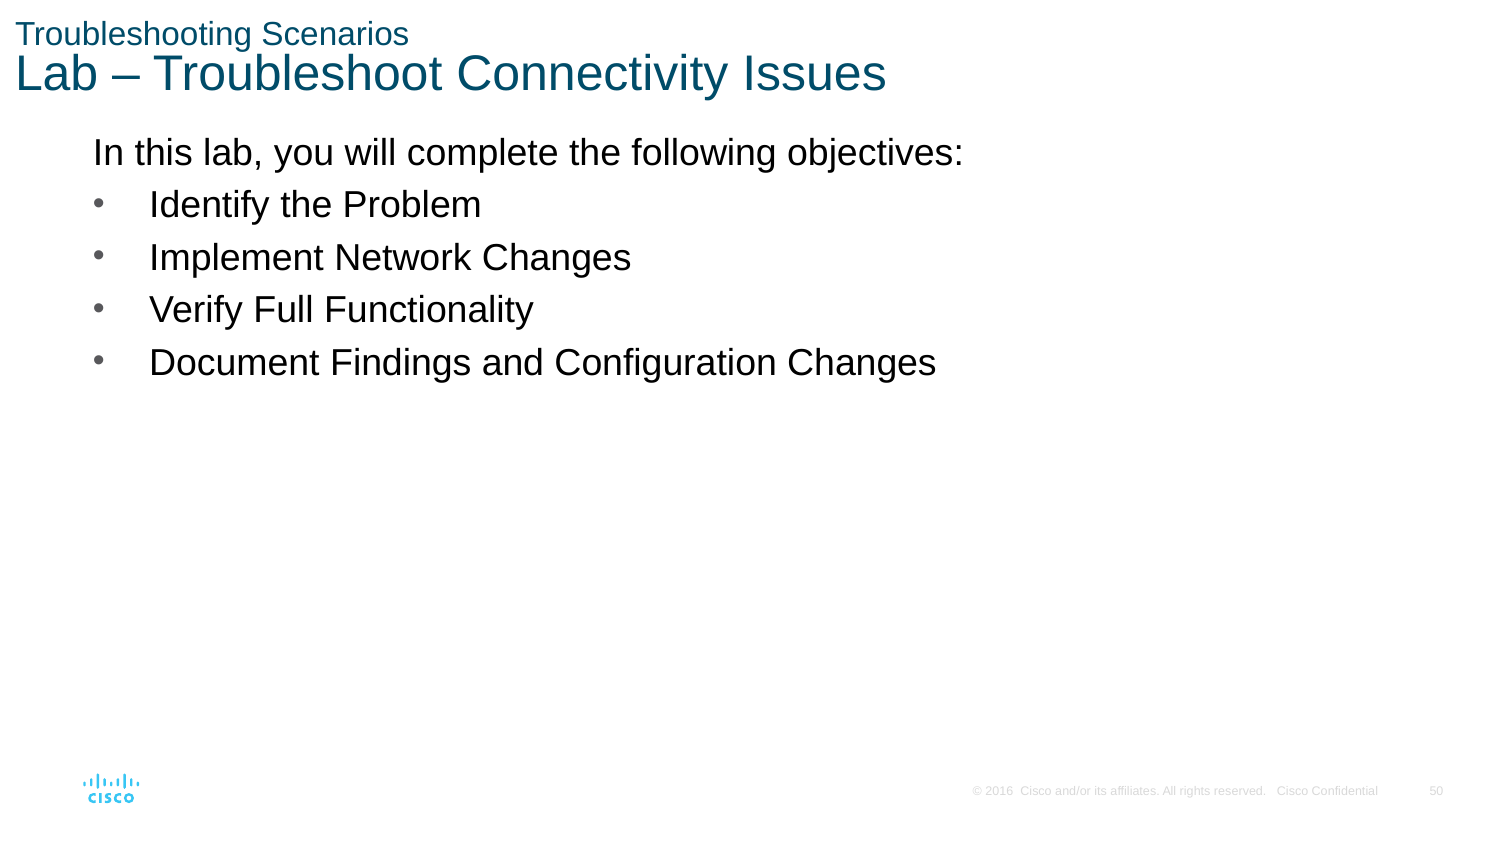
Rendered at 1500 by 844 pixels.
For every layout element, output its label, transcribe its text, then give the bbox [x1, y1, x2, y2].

list In this lab, you will complete the following objectives: Identify the Problem Implement Network Changes Verify Full Functionality Document Findings and Configuration Changes [77, 120, 1437, 726]
title Troubleshooting Scenarios Lab – Troubleshoot Connectivity Issues [0, 0, 1369, 121]
